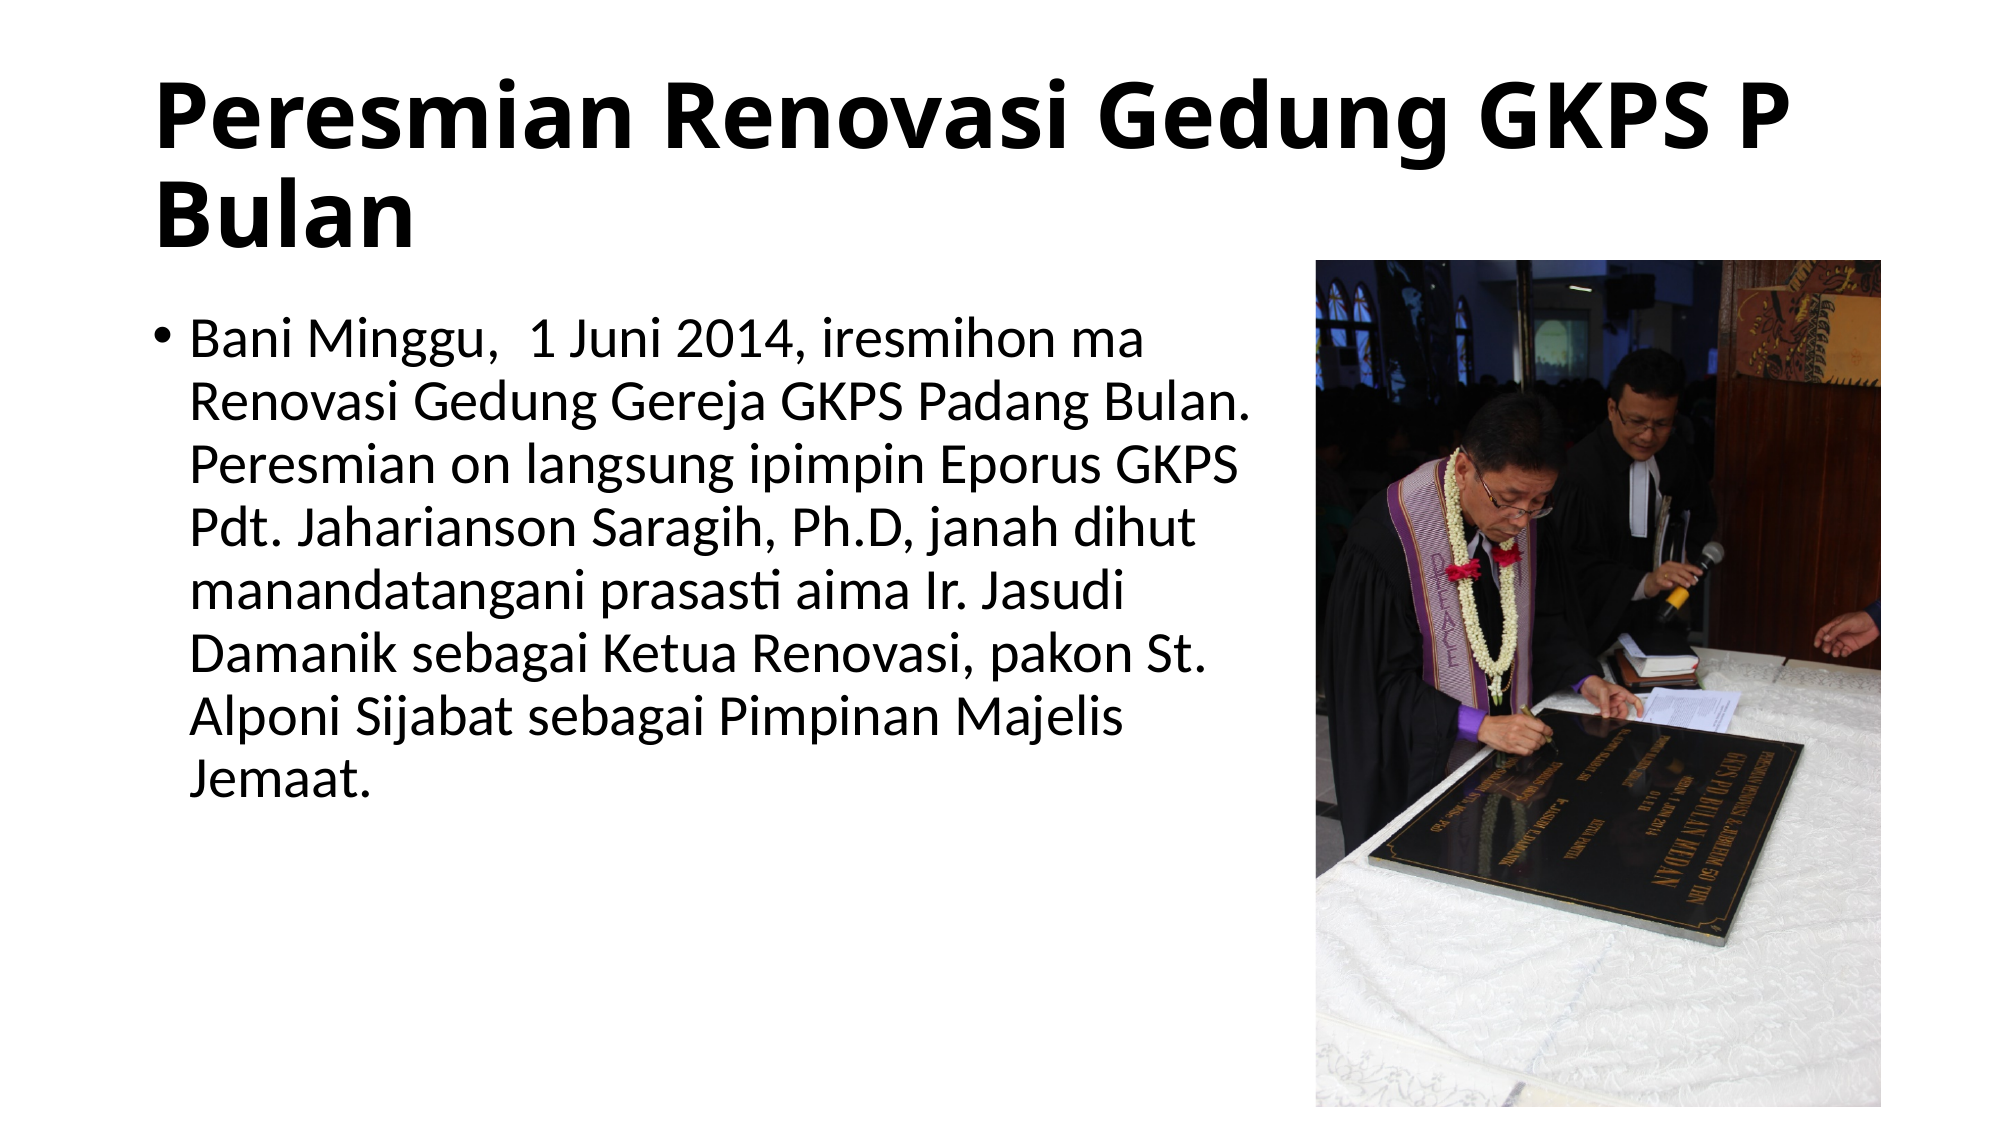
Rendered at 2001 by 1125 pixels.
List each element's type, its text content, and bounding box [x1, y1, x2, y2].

list Bani Minggu, 1 Juni 2014, iresmihon ma Renovasi Gedung Gereja GKPS Padang Bulan. Peresmian on langsung ipimpin Eporus GKPS Pdt. Jaharianson Saragih, Ph.D, janah dihut manandatangani prasasti aima Ir. Jasudi Damanik sebagai Ketua Renovasi, pakon St. Alponi Sijabat sebagai Pimpinan Majelis Jemaat. [137, 299, 1315, 1014]
title Peresmian Renovasi Gedung GKPS P Bulan [137, 59, 1863, 278]
picture [1174, 261, 2000, 1106]
